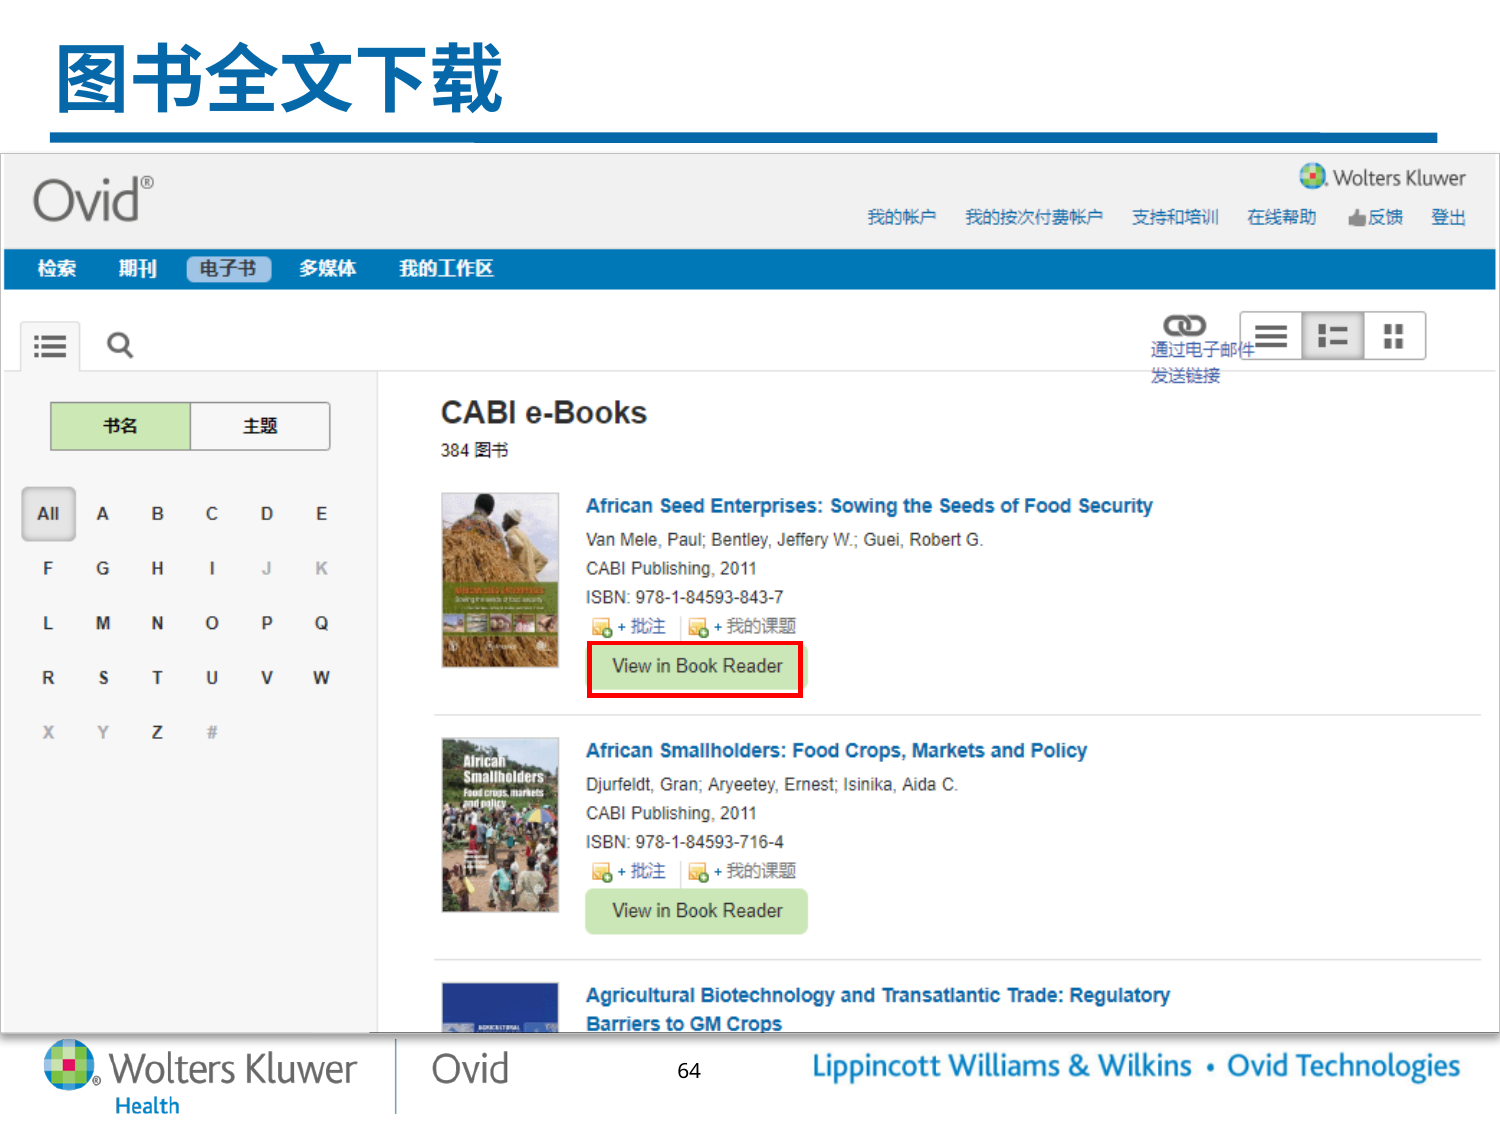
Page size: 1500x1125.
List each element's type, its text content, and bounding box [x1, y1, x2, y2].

picture [0, 152, 1500, 1034]
picture [800, 1049, 1496, 1092]
picture [38, 1037, 513, 1114]
title 图书全文下载 [24, 0, 1444, 151]
